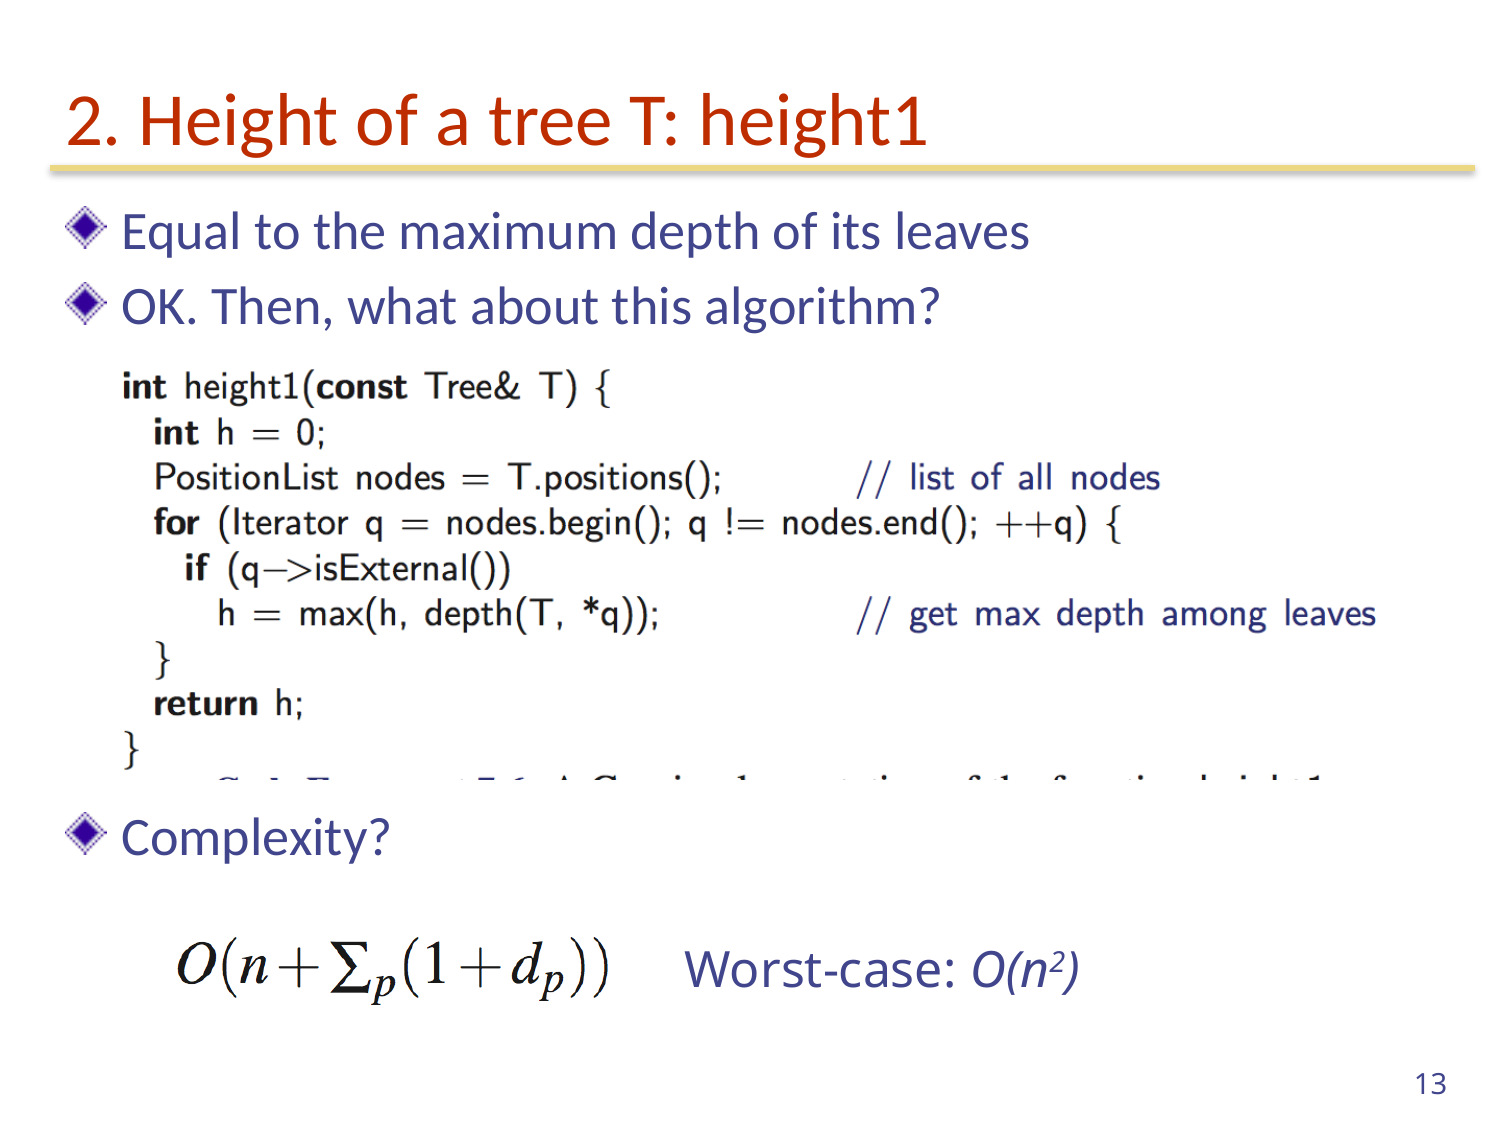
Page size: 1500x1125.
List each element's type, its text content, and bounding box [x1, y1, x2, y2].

picture [65, 282, 107, 325]
picture [65, 812, 107, 855]
picture [99, 362, 1401, 780]
slide_number 13 [1149, 1038, 1463, 1113]
picture [174, 924, 613, 1010]
text_box Worst-case: O(n2) [669, 930, 1095, 1005]
picture [65, 206, 107, 249]
list Equal to the maximum depth of its leaves OK. Then, what about this algorithm? Complexity? [49, 187, 1476, 1038]
title 2. Height of a tree T: height1 [49, 49, 1476, 168]
